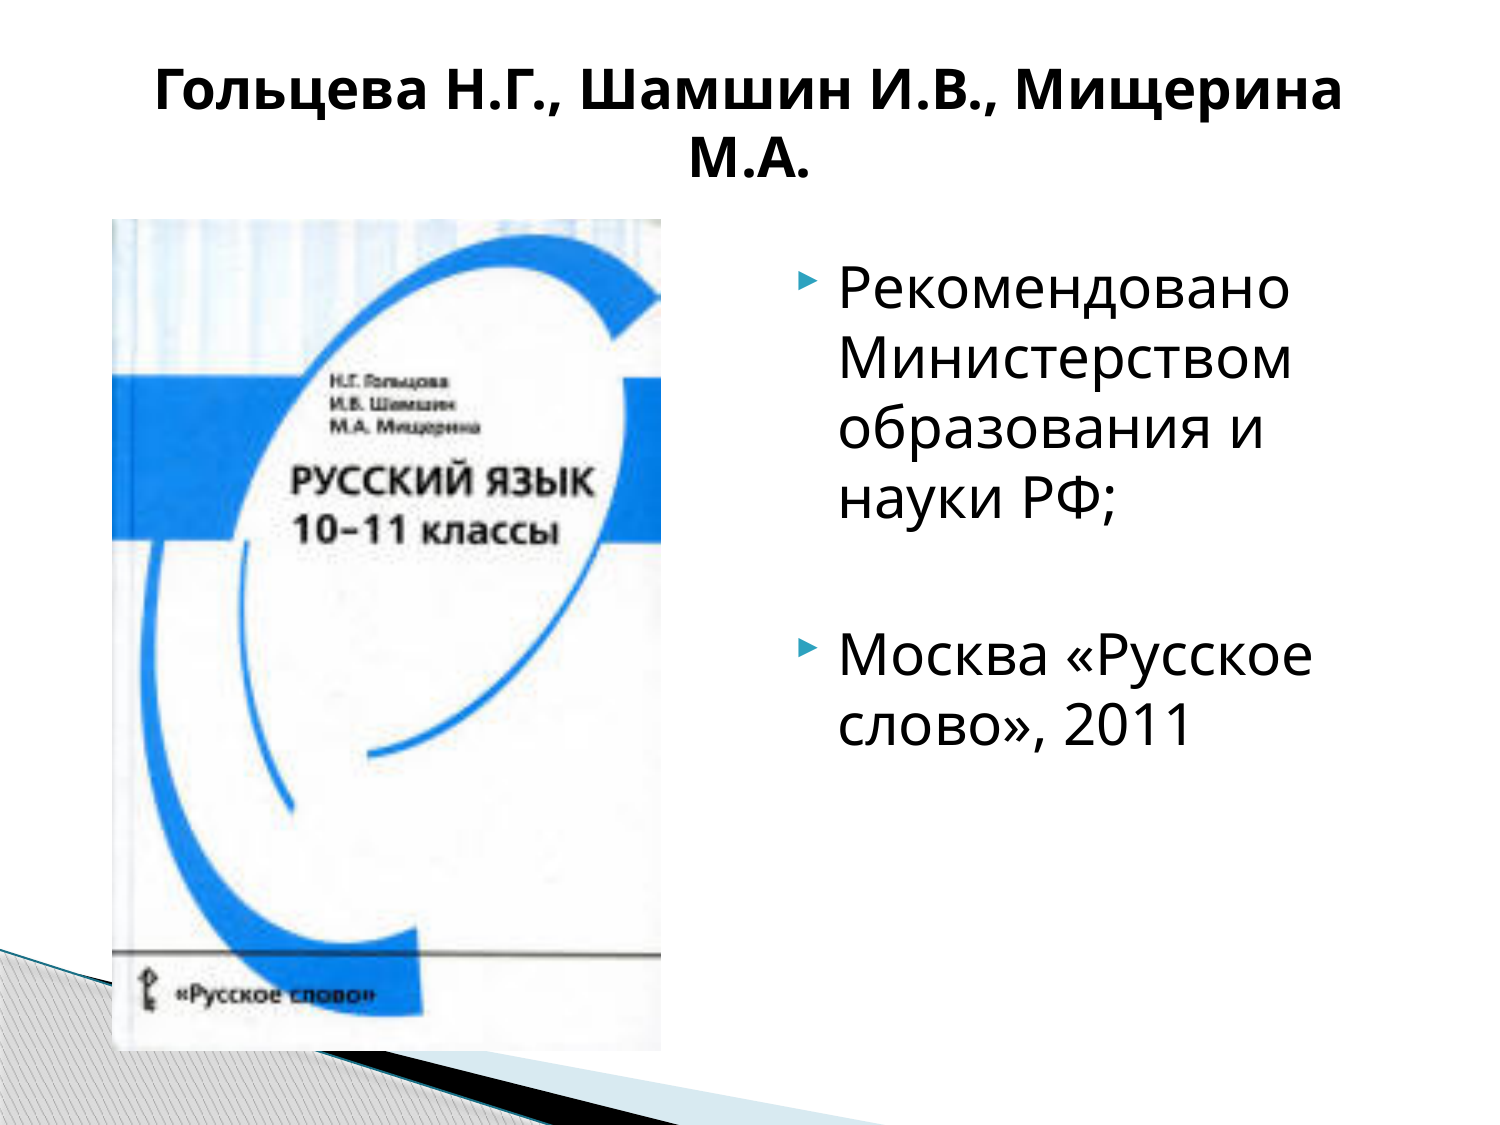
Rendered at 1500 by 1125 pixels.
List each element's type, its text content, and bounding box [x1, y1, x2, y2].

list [111, 219, 661, 1052]
title Гольцева Н.Г., Шамшин И.В., Мищерина М.А. [75, 45, 1425, 197]
list Рекомендовано Министерством образования и науки РФ; Москва «Русское слово», 2011 [762, 243, 1425, 986]
